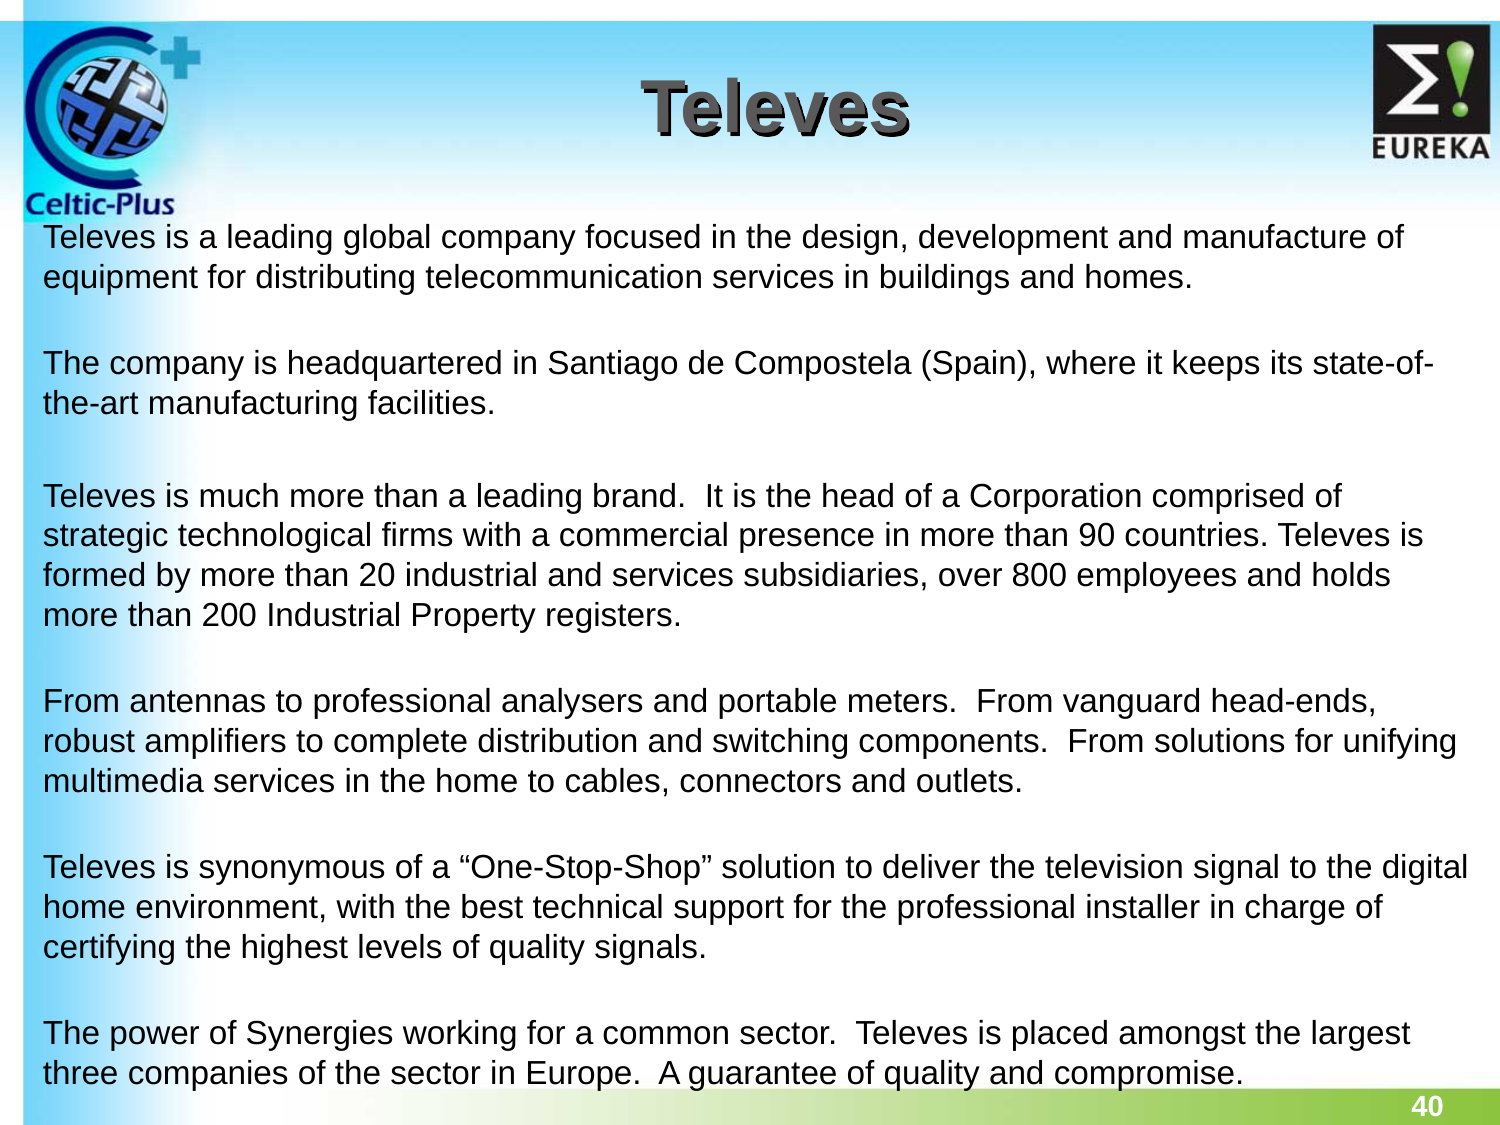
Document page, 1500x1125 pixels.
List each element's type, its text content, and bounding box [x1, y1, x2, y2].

picture [0, 0, 1500, 1125]
text_box Televes is a leading global company focused in the design, development and manufacture of equipment for distributing telecommunication services in buildings and homes. The company is headquartered in Santiago de Compostela (Spain), where it keeps its state-of-the-art manufacturing facilities. Televes is much more than a leading brand. It is the head of a Corporation comprised of strategic technological firms with a commercial presence in more than 90 countries. Televes is formed by more than 20 industrial and services subsidiaries, over 800 employees and holds more than 200 Industrial Property registers. From antennas to professional analysers and portable meters. From vanguard head-ends, robust amplifiers to complete distribution and switching components. From solutions for unifying multimedia services in the home to cables, connectors and outlets. Televes is synonymous of a “One-Stop-Shop” solution to deliver the television signal to the digital home environment, with the best technical support for the professional installer in charge of certifying the highest levels of quality signals. The power of Synergies working for a common sector. Televes is placed amongst the largest three companies of the sector in Europe. A guarantee of quality and compromise. [28, 208, 1493, 1099]
title Televes [100, 31, 1451, 174]
